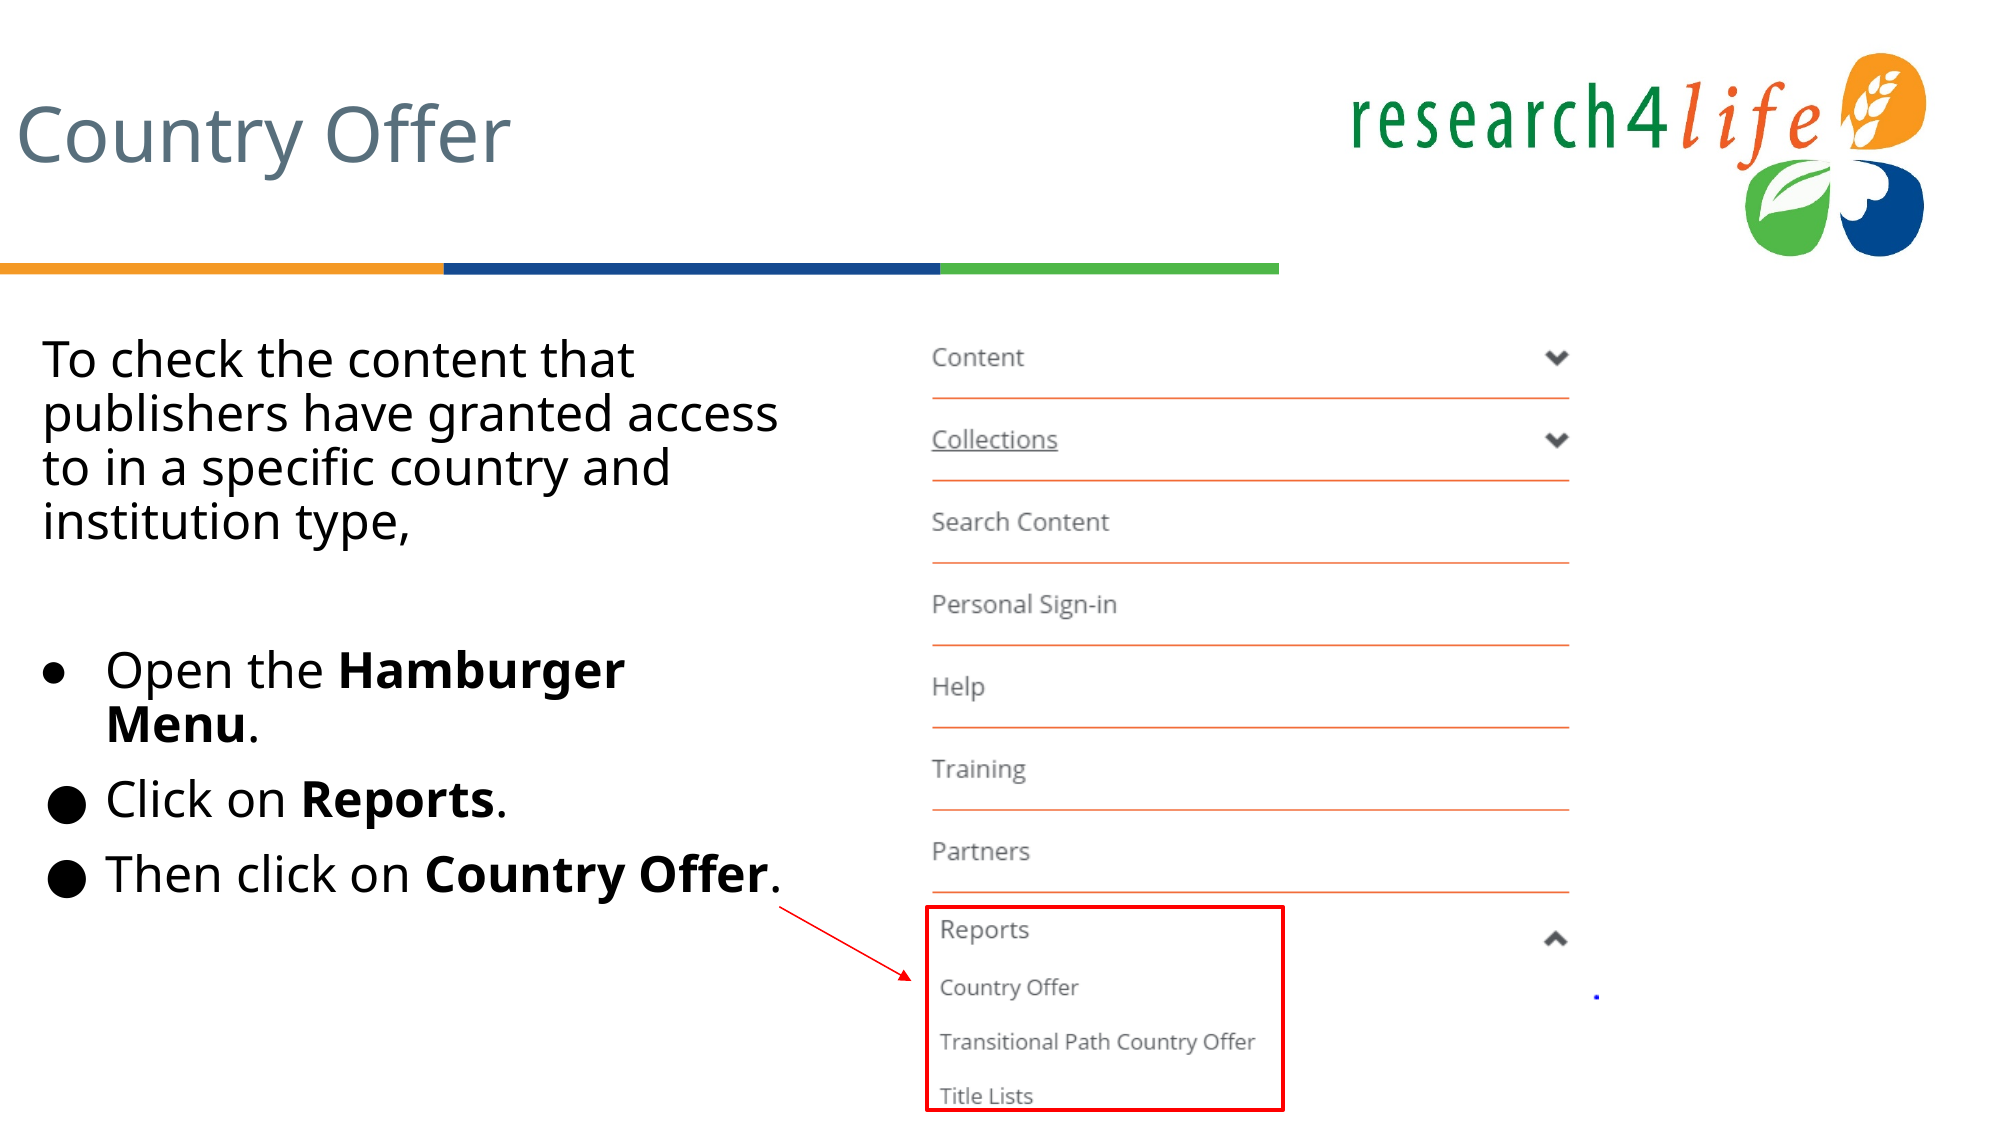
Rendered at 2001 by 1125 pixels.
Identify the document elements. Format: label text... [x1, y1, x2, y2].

title Country Offer [0, 88, 1578, 266]
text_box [778, 906, 912, 982]
picture [1279, 22, 2000, 285]
picture [911, 287, 1599, 1125]
list To check the content that publishers have granted access to in a specific country and institution type, Open the Hamburger Menu. Click on Reports. Then click on Country Offer. [15, 326, 801, 1125]
